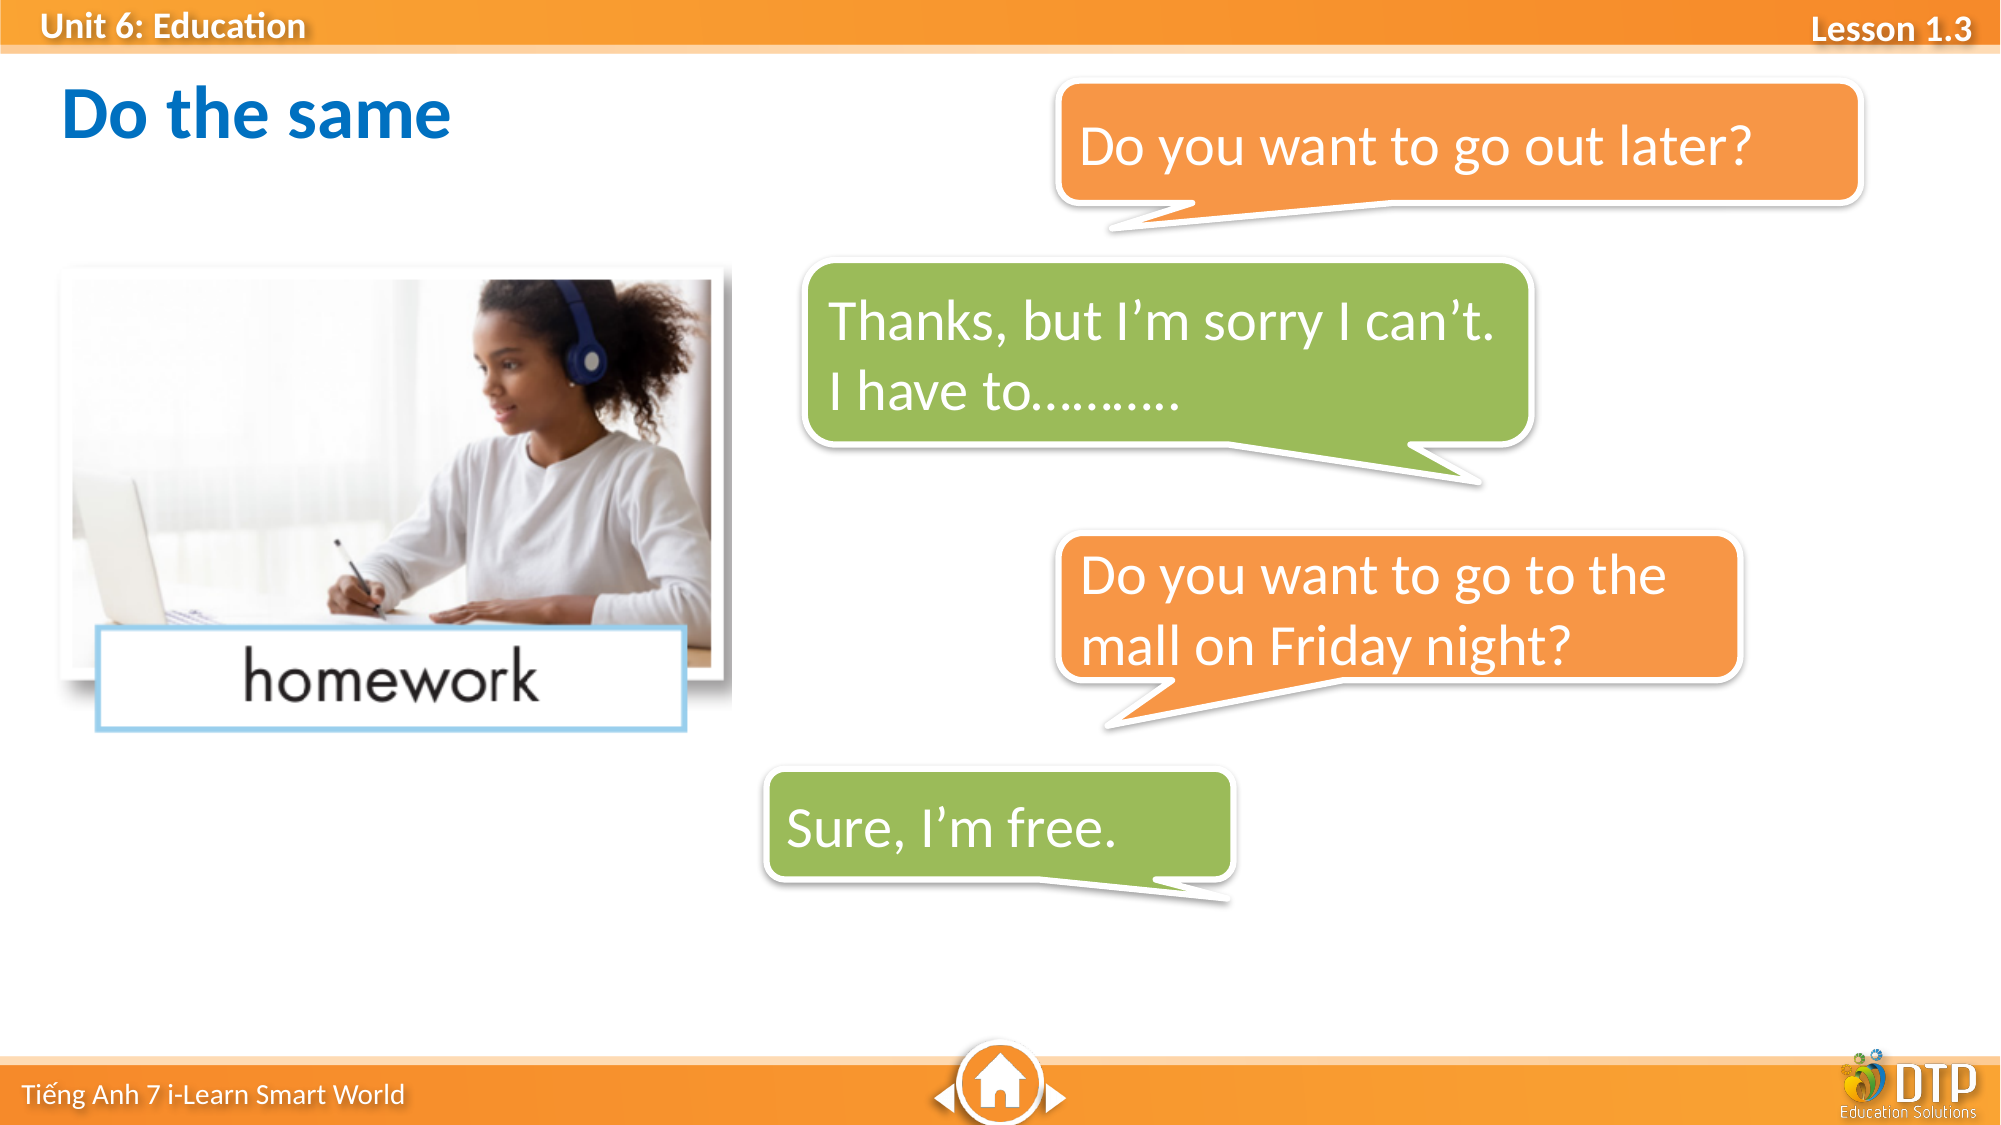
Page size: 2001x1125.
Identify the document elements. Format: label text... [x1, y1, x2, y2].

text_box Do the same [0, 56, 516, 162]
text_box Do you want to go out later? [1055, 77, 1865, 232]
text_box Sure, I’m free. [763, 765, 1237, 902]
picture [0, 0, 2001, 1125]
text_box Thanks, but I’m sorry I can’t. I have to……….. [801, 256, 1535, 486]
text_box Do you want to go to the mall on Friday night? [1055, 529, 1744, 729]
